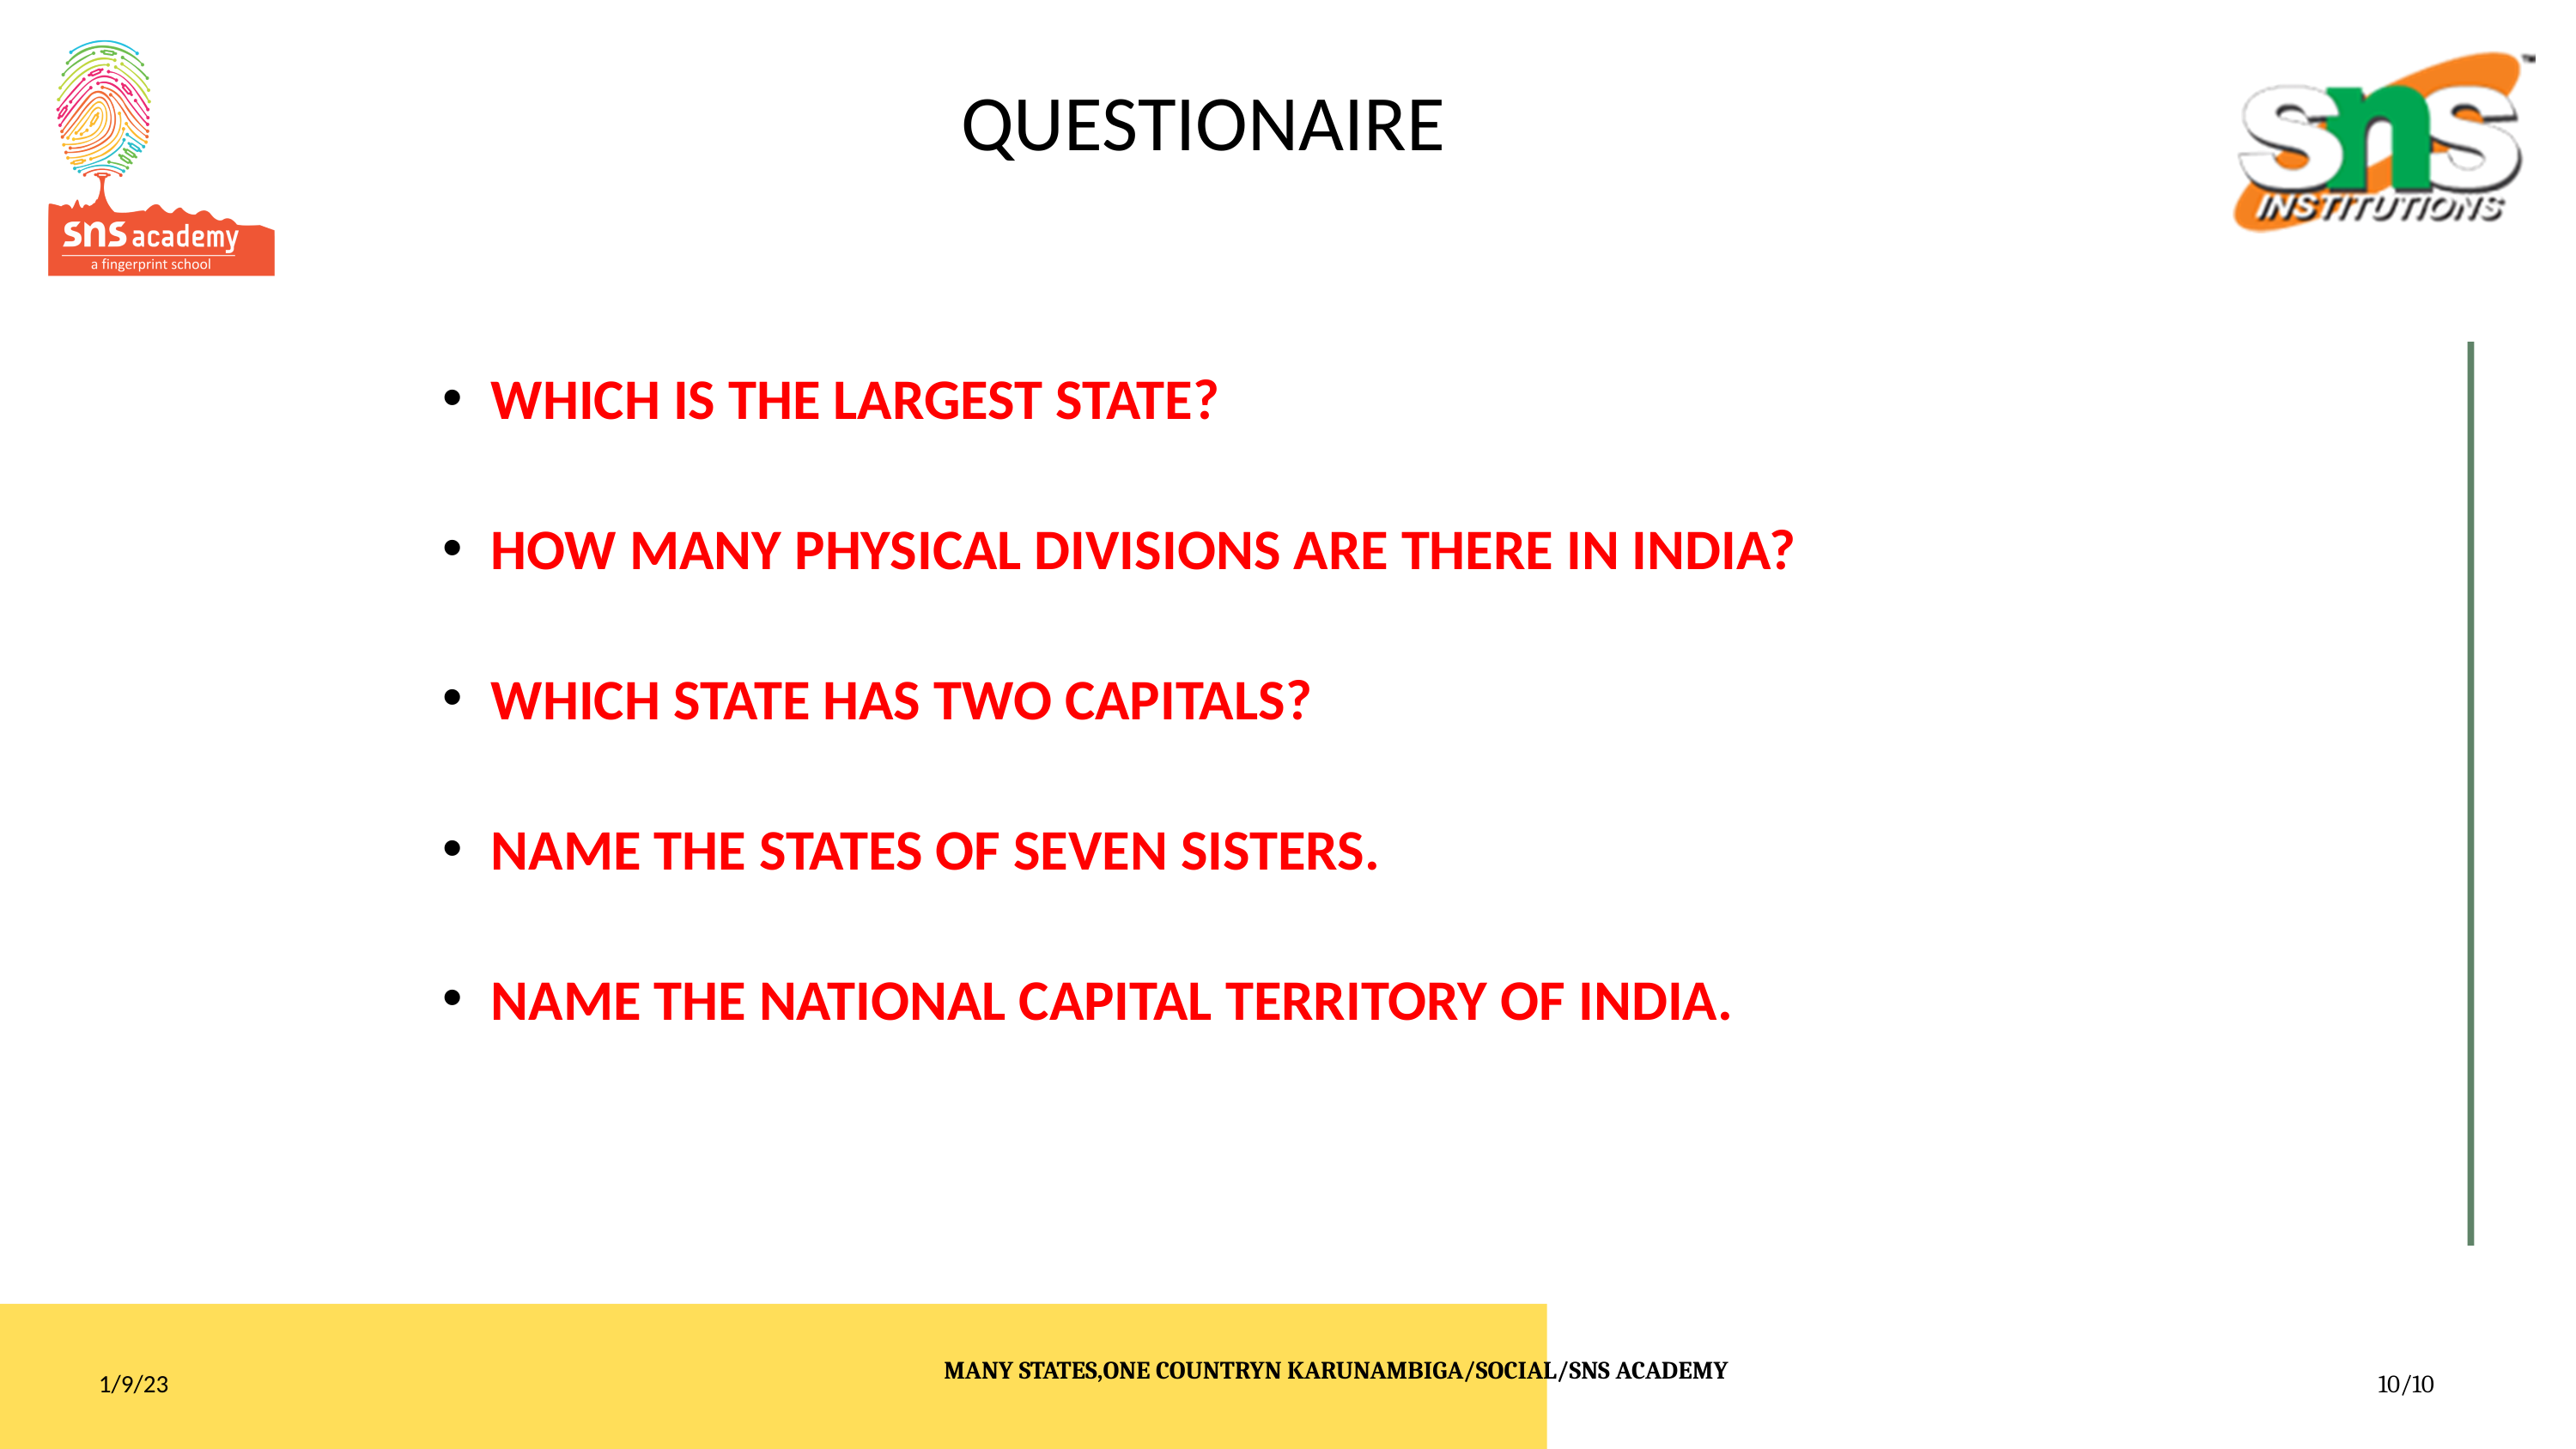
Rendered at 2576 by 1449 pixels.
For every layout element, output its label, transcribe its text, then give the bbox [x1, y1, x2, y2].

text_box [0, 1303, 1547, 1449]
list WHICH IS THE LARGEST STATE? HOW MANY PHYSICAL DIVISIONS ARE THERE IN INDIA? WHICH STATE HAS TWO CAPITALS? NAME THE STATES OF SEVEN SISTERS. NAME THE NATIONAL CAPITAL TERRITORY OF INDIA. [413, 355, 2166, 1244]
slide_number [85, 1357, 386, 1410]
text_box [2467, 342, 2475, 1246]
footer MANY STATES,ONE COUNTRYN KARUNAMBIGA/SOCIAL/SNS ACADEMY [837, 1357, 1836, 1411]
picture [38, 33, 280, 285]
text_box [536, 434, 2205, 723]
title QUESTIONAIRE [650, 39, 1756, 200]
slide_number 10/10 [2146, 1357, 2447, 1410]
picture [2233, 50, 2536, 233]
